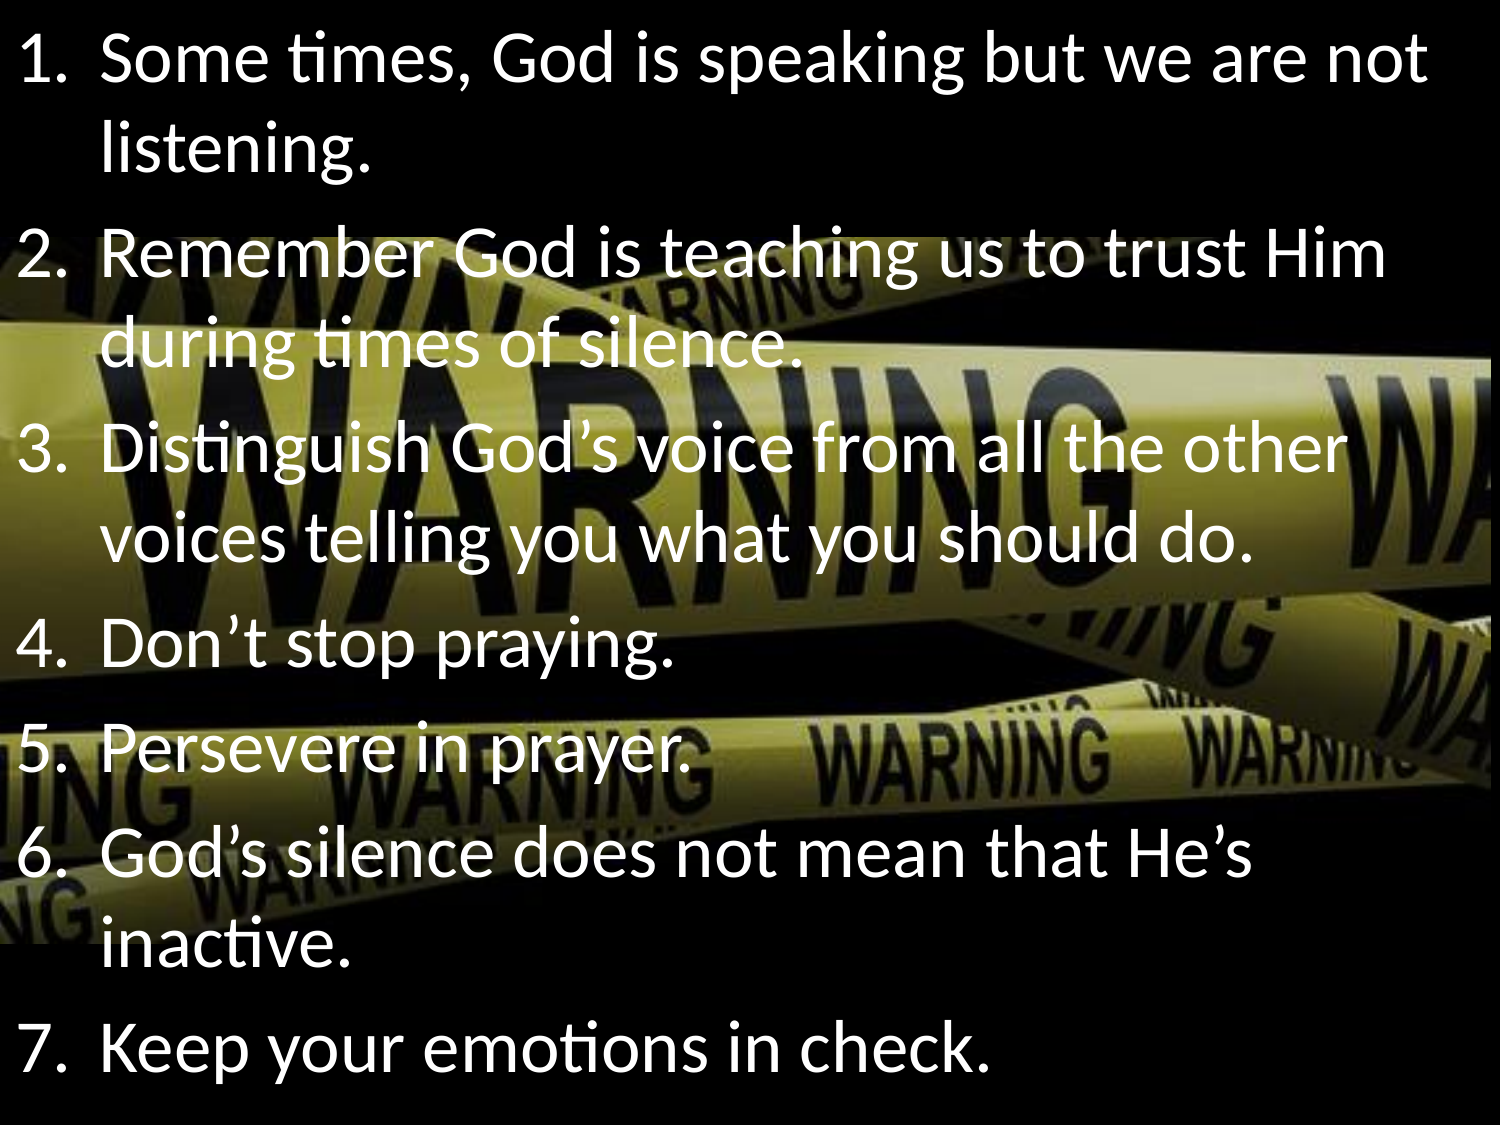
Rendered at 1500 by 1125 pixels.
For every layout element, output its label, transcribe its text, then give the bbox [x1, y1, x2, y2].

picture [0, 237, 1491, 944]
list Some times, God is speaking but we are not listening. Remember God is teaching us to trust Him during times of silence. Distinguish God’s voice from all the other voices telling you what you should do. Don’t stop praying. Persevere in prayer. God’s silence does not mean that He’s inactive. Keep your emotions in check. [0, 0, 1500, 1125]
